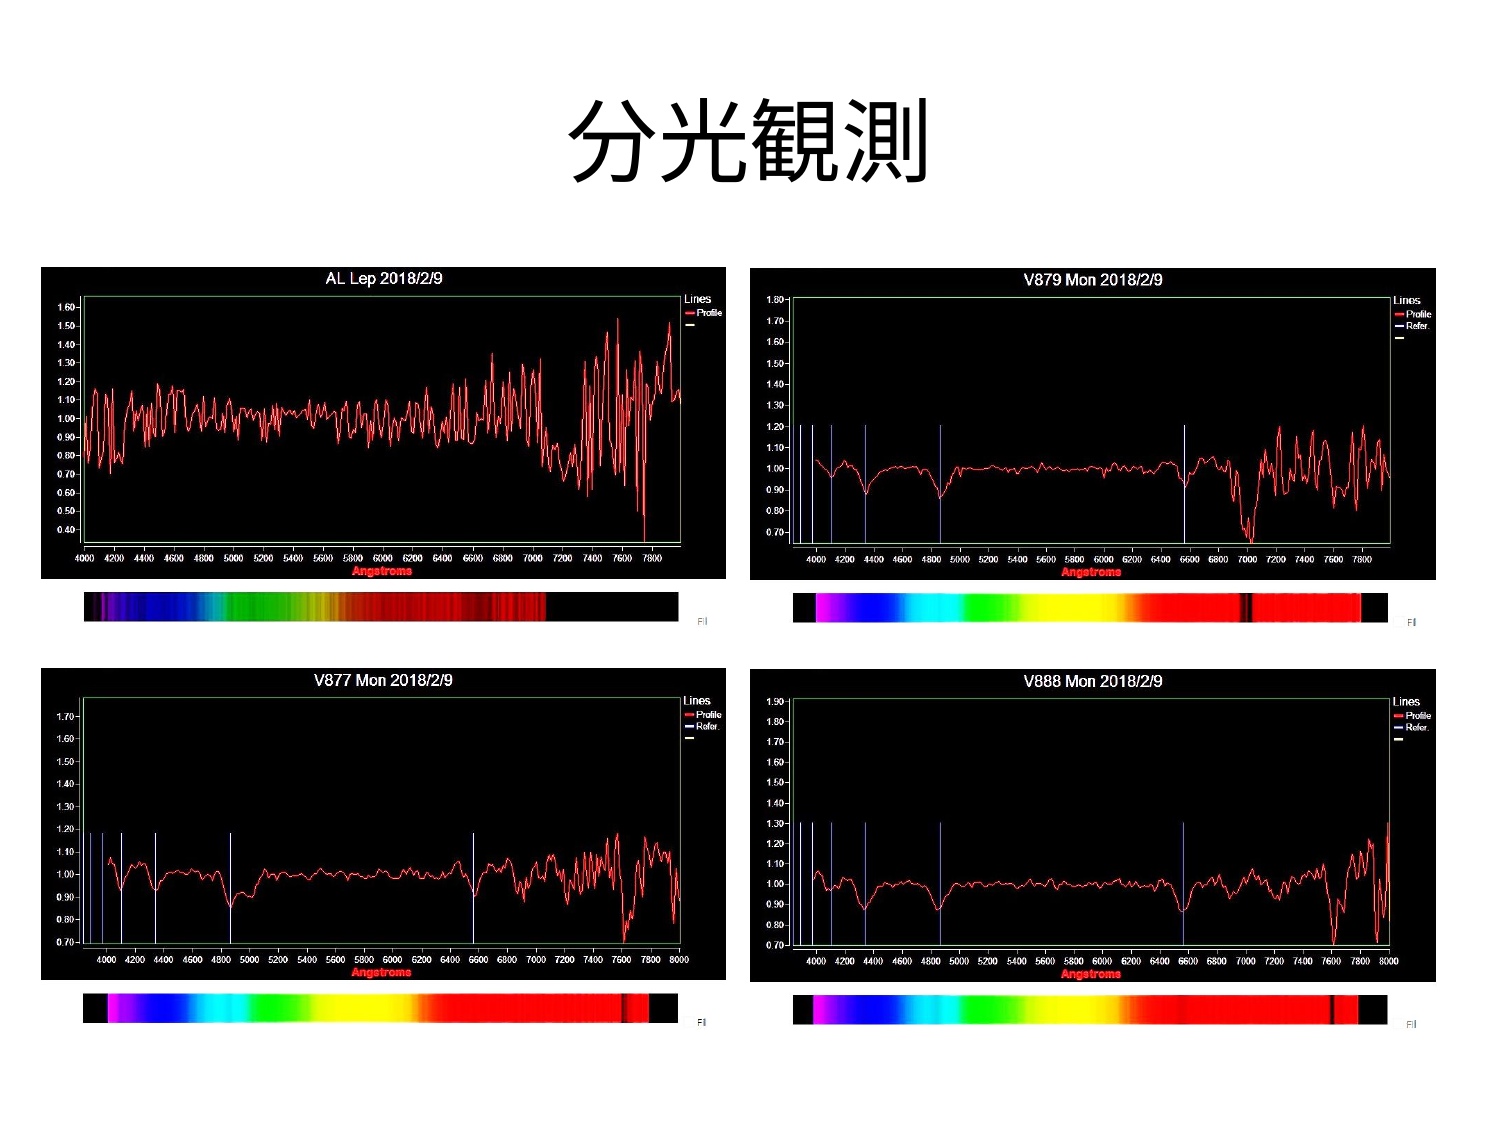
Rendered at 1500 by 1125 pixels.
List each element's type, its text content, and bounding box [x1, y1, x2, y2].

picture [40, 668, 726, 1031]
title 分光観測 [75, 45, 1425, 233]
picture [40, 266, 726, 628]
picture [749, 266, 1436, 629]
picture [749, 669, 1437, 1031]
